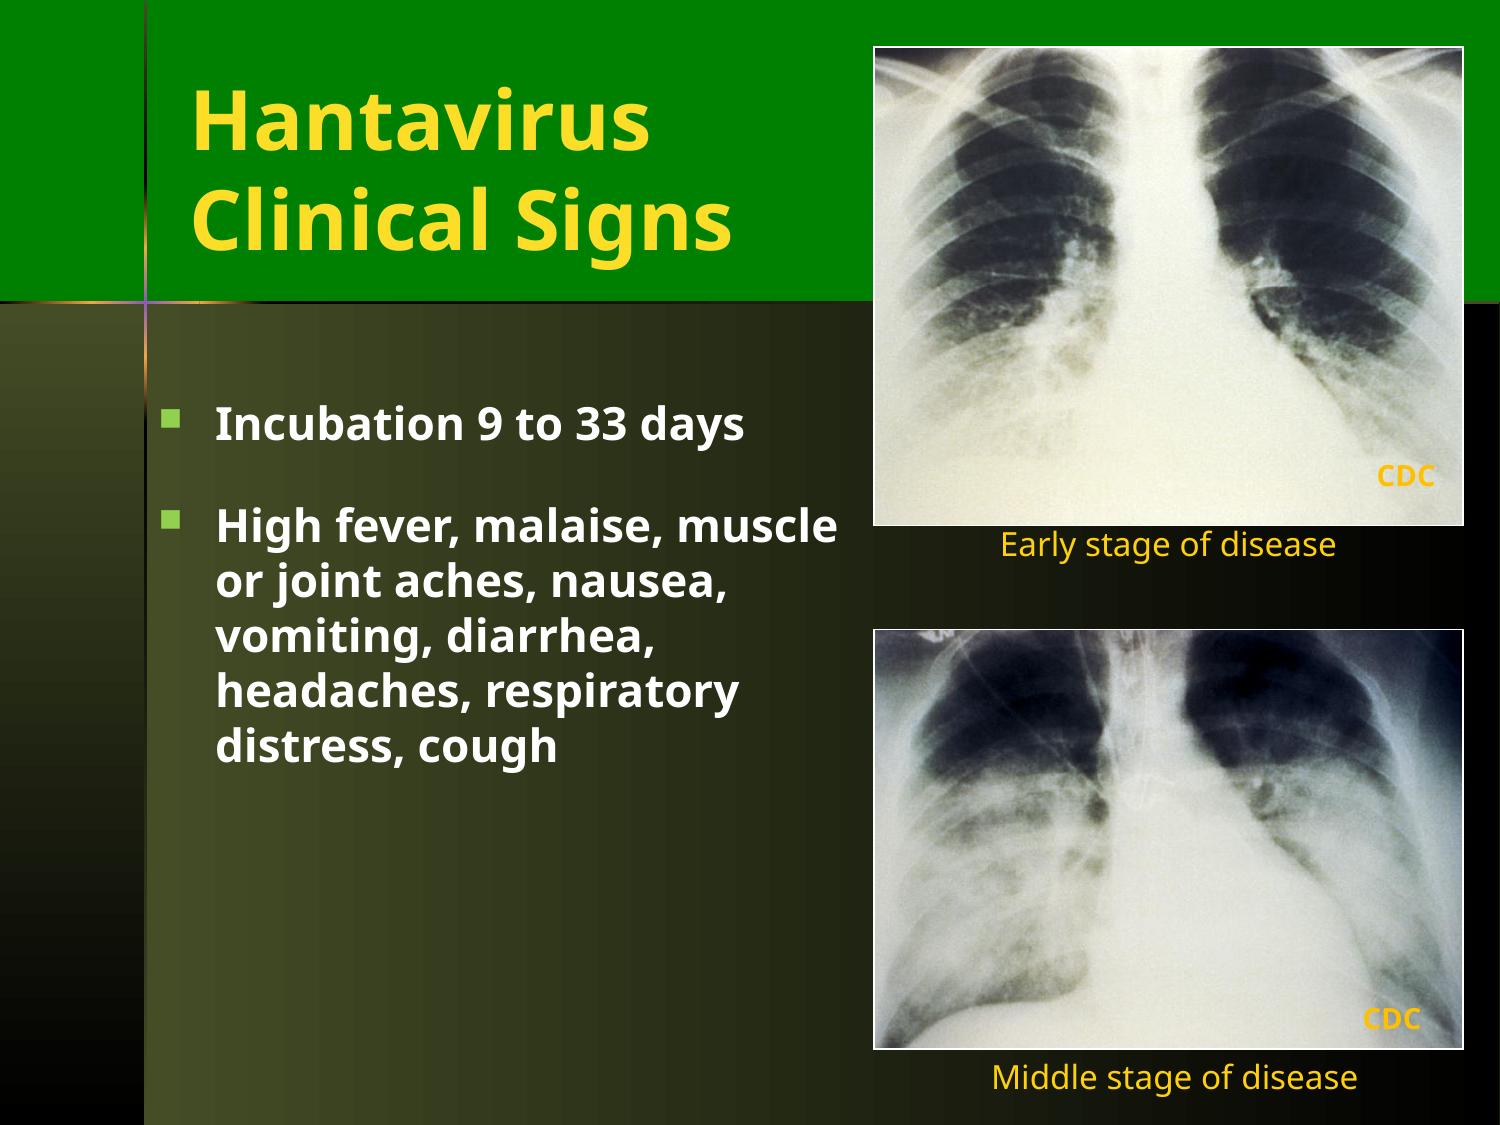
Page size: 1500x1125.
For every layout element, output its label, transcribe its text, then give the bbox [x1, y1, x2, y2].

title Hantavirus Clinical Signs [174, 49, 801, 286]
text_box CDC [1466, 449, 1475, 500]
text_box Early stage of disease [856, 516, 1482, 571]
picture [874, 630, 1463, 1049]
text_box Middle stage of disease [874, 1048, 1475, 1104]
picture [874, 47, 1463, 526]
list Incubation 9 to 33 days High fever, malaise, muscle or joint aches, nausea, vomiting, diarrhea, headaches, respiratory distress, cough [143, 387, 913, 963]
